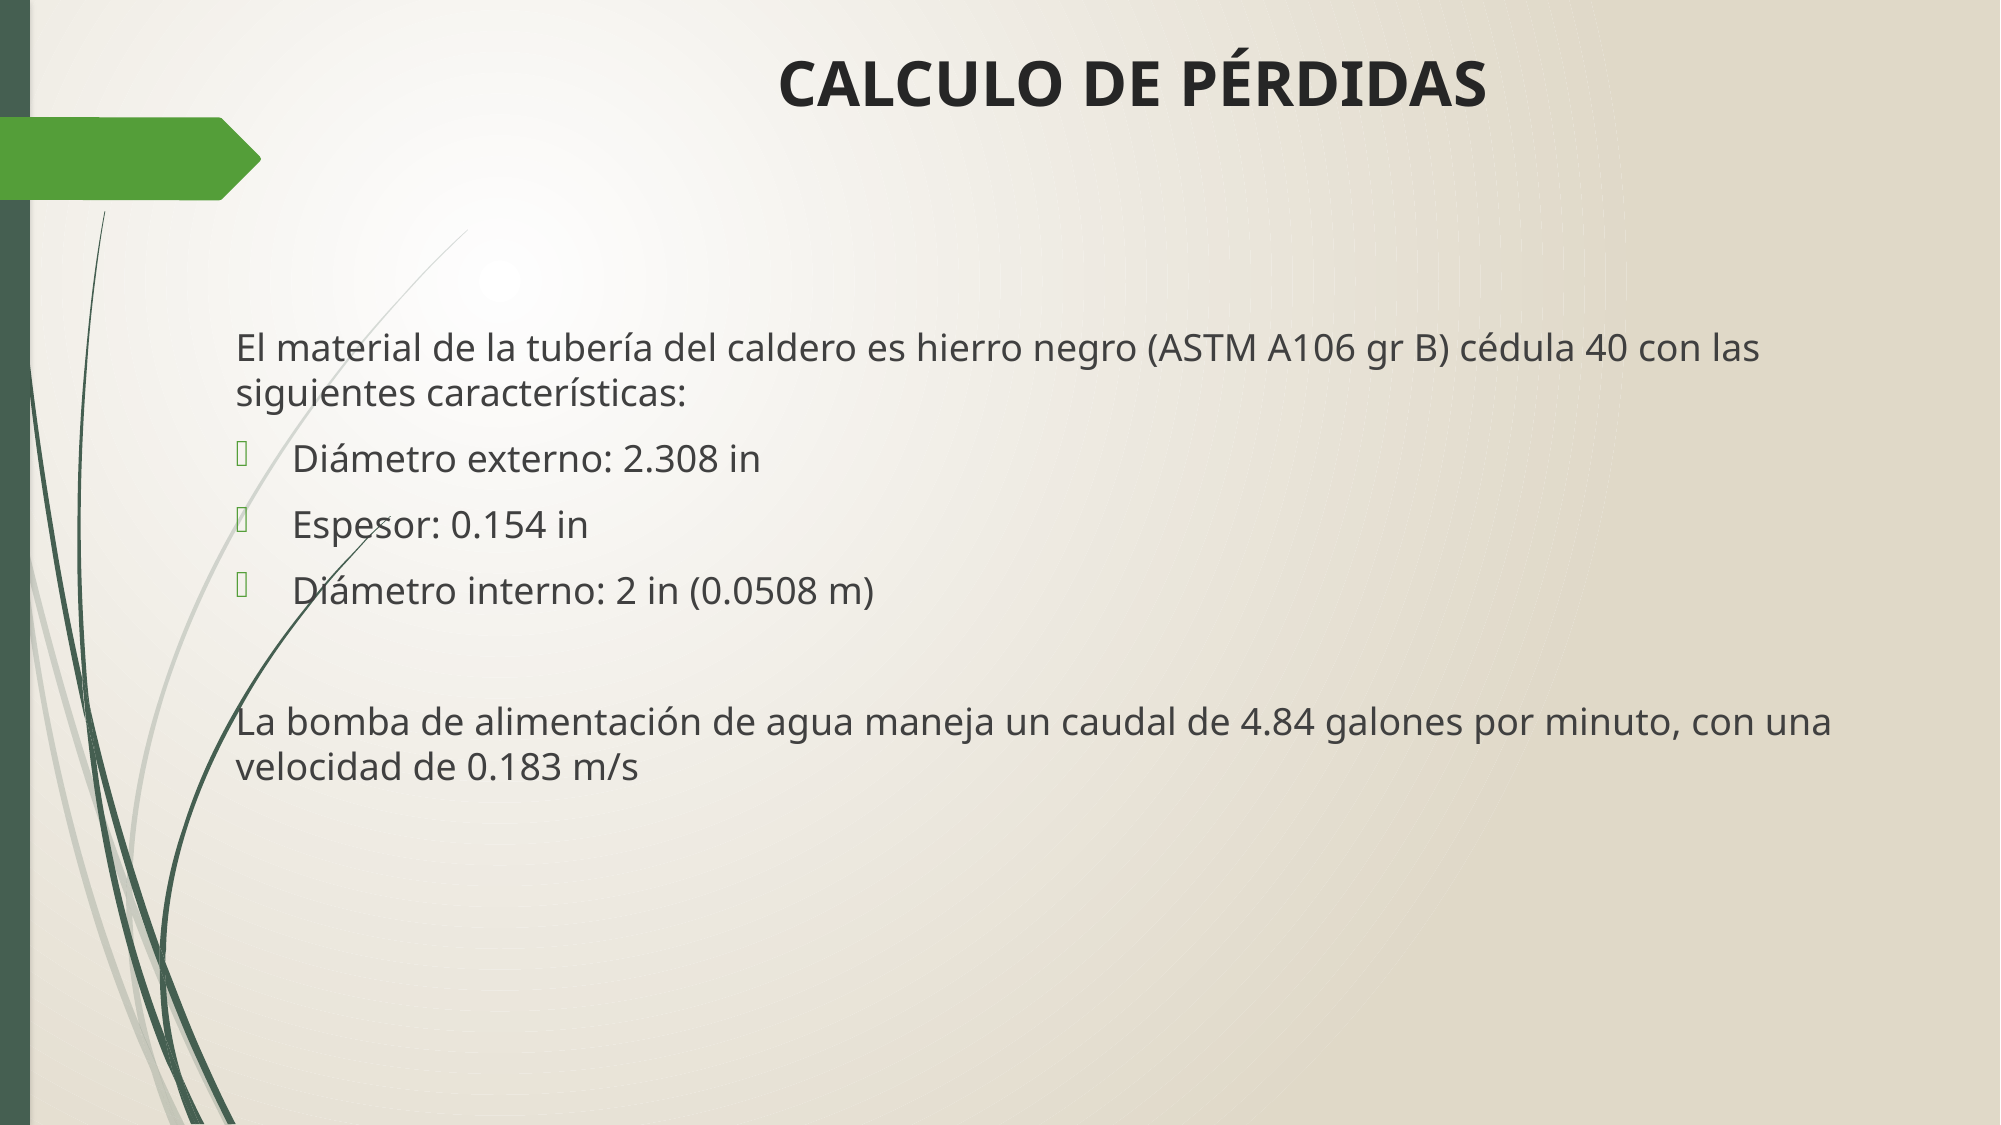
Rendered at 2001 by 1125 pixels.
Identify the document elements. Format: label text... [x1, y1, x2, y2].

title CALCULO DE PÉRDIDAS [451, 36, 1815, 185]
